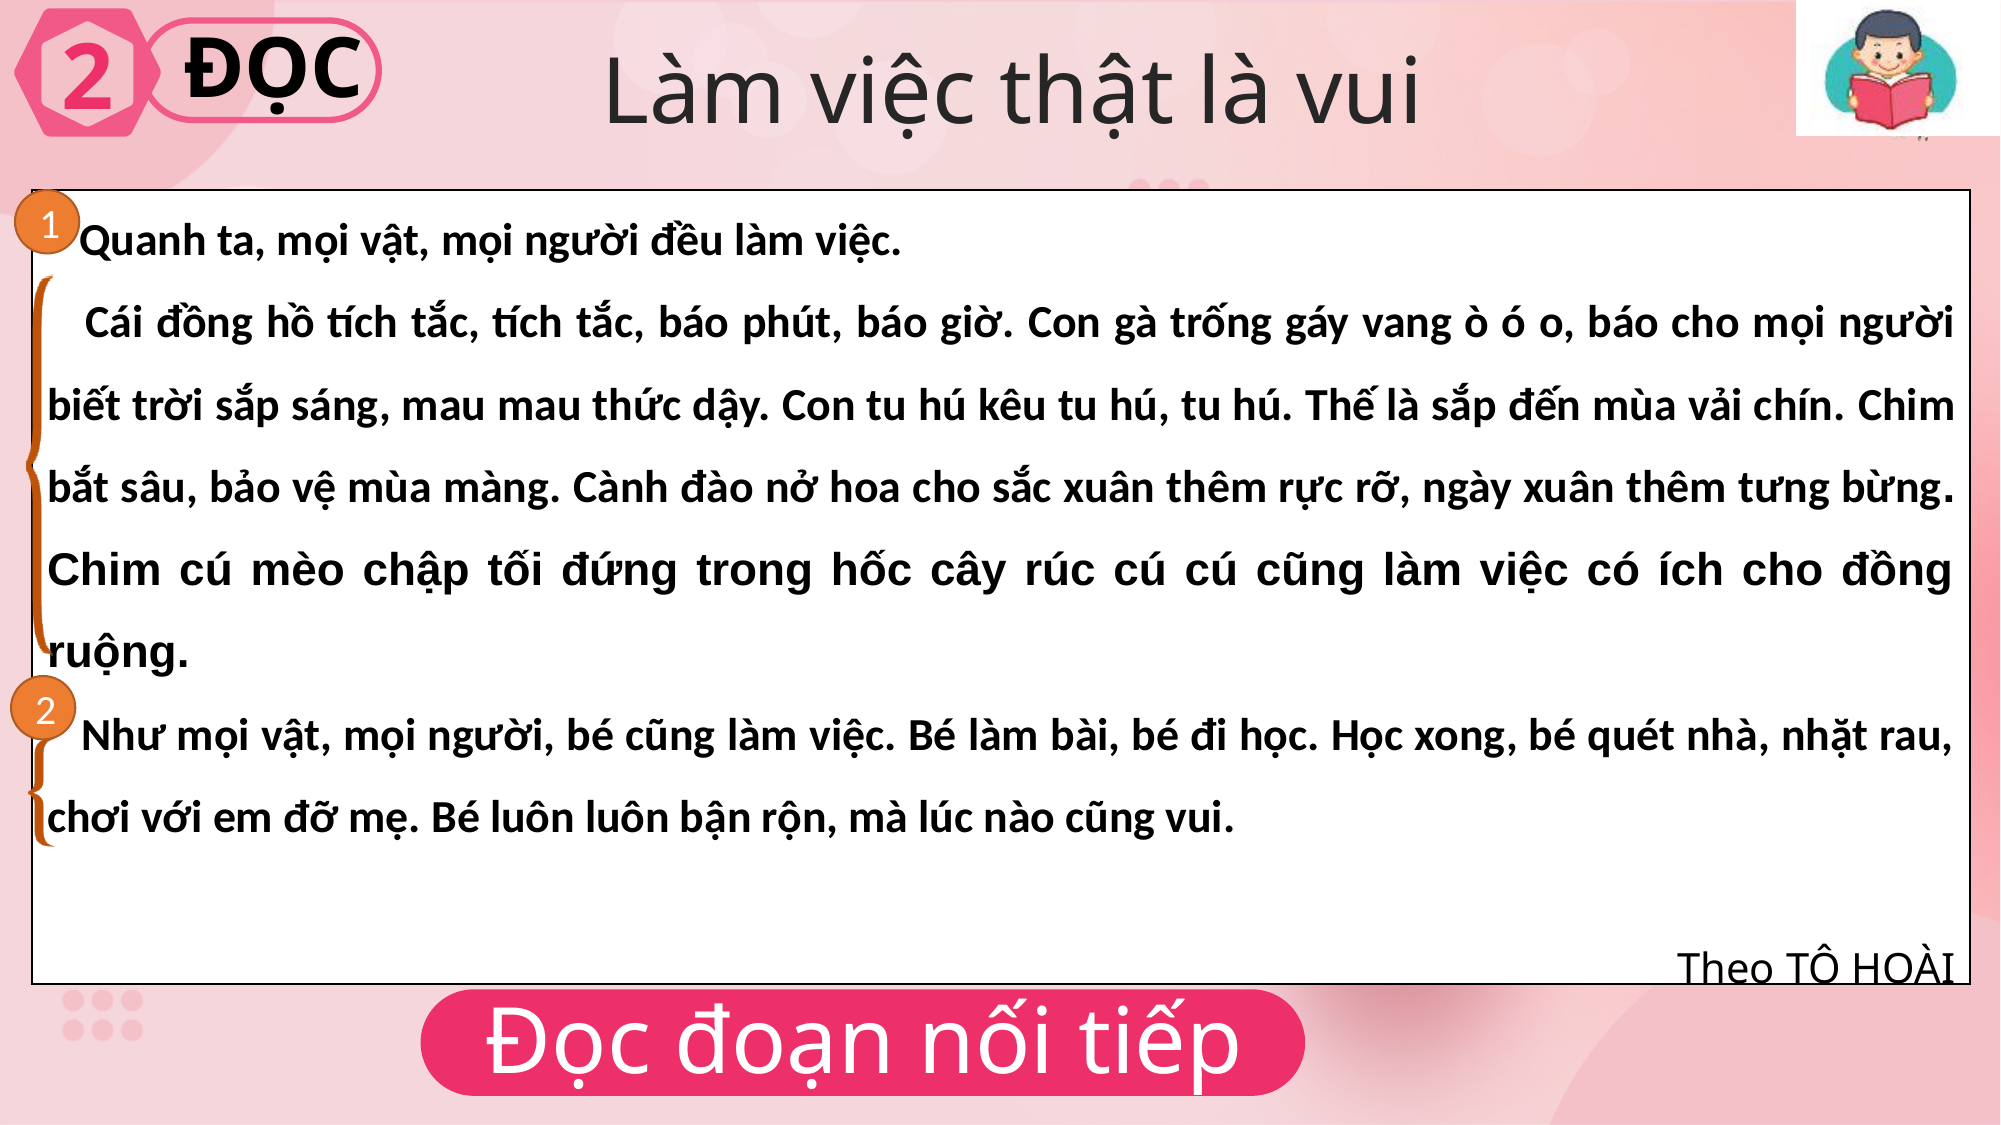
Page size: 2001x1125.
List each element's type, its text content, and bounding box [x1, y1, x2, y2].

picture [0, 0, 2001, 1125]
text_box Quanh ta, mọi vật, mọi người đều làm việc. Cái đồng hồ tích tắc, tích tắc, báo phút, báo giờ. Con gà trống gáy vang ò ó o, báo cho mọi người biết trời sắp sáng, mau mau thức dậy. Con tu hú kêu tu hú, tu hú. Thế là sắp đến mùa vải chín. Chim bắt sâu, bảo vệ mùa màng. Cành đào nở hoa cho sắc xuân thêm rực rỡ, ngày xuân thêm tưng bừng. Chim cú mèo chập tối đứng trong hốc cây rúc cú cú cũng làm việc có ích cho đồng ruộng. Như mọi vật, mọi người, bé cũng làm việc. Bé làm bài, bé đi học. Học xong, bé quét nhà, nhặt rau, chơi với em đỡ mẹ. Bé luôn luôn bận rộn, mà lúc nào cũng vui. Theo TÔ HOÀI [31, 189, 1971, 985]
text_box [14, 8, 161, 137]
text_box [142, 6, 421, 123]
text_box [420, 974, 1306, 1101]
text_box Làm việc thật là vui [506, 24, 1519, 150]
text_box 2 [10, 674, 76, 702]
